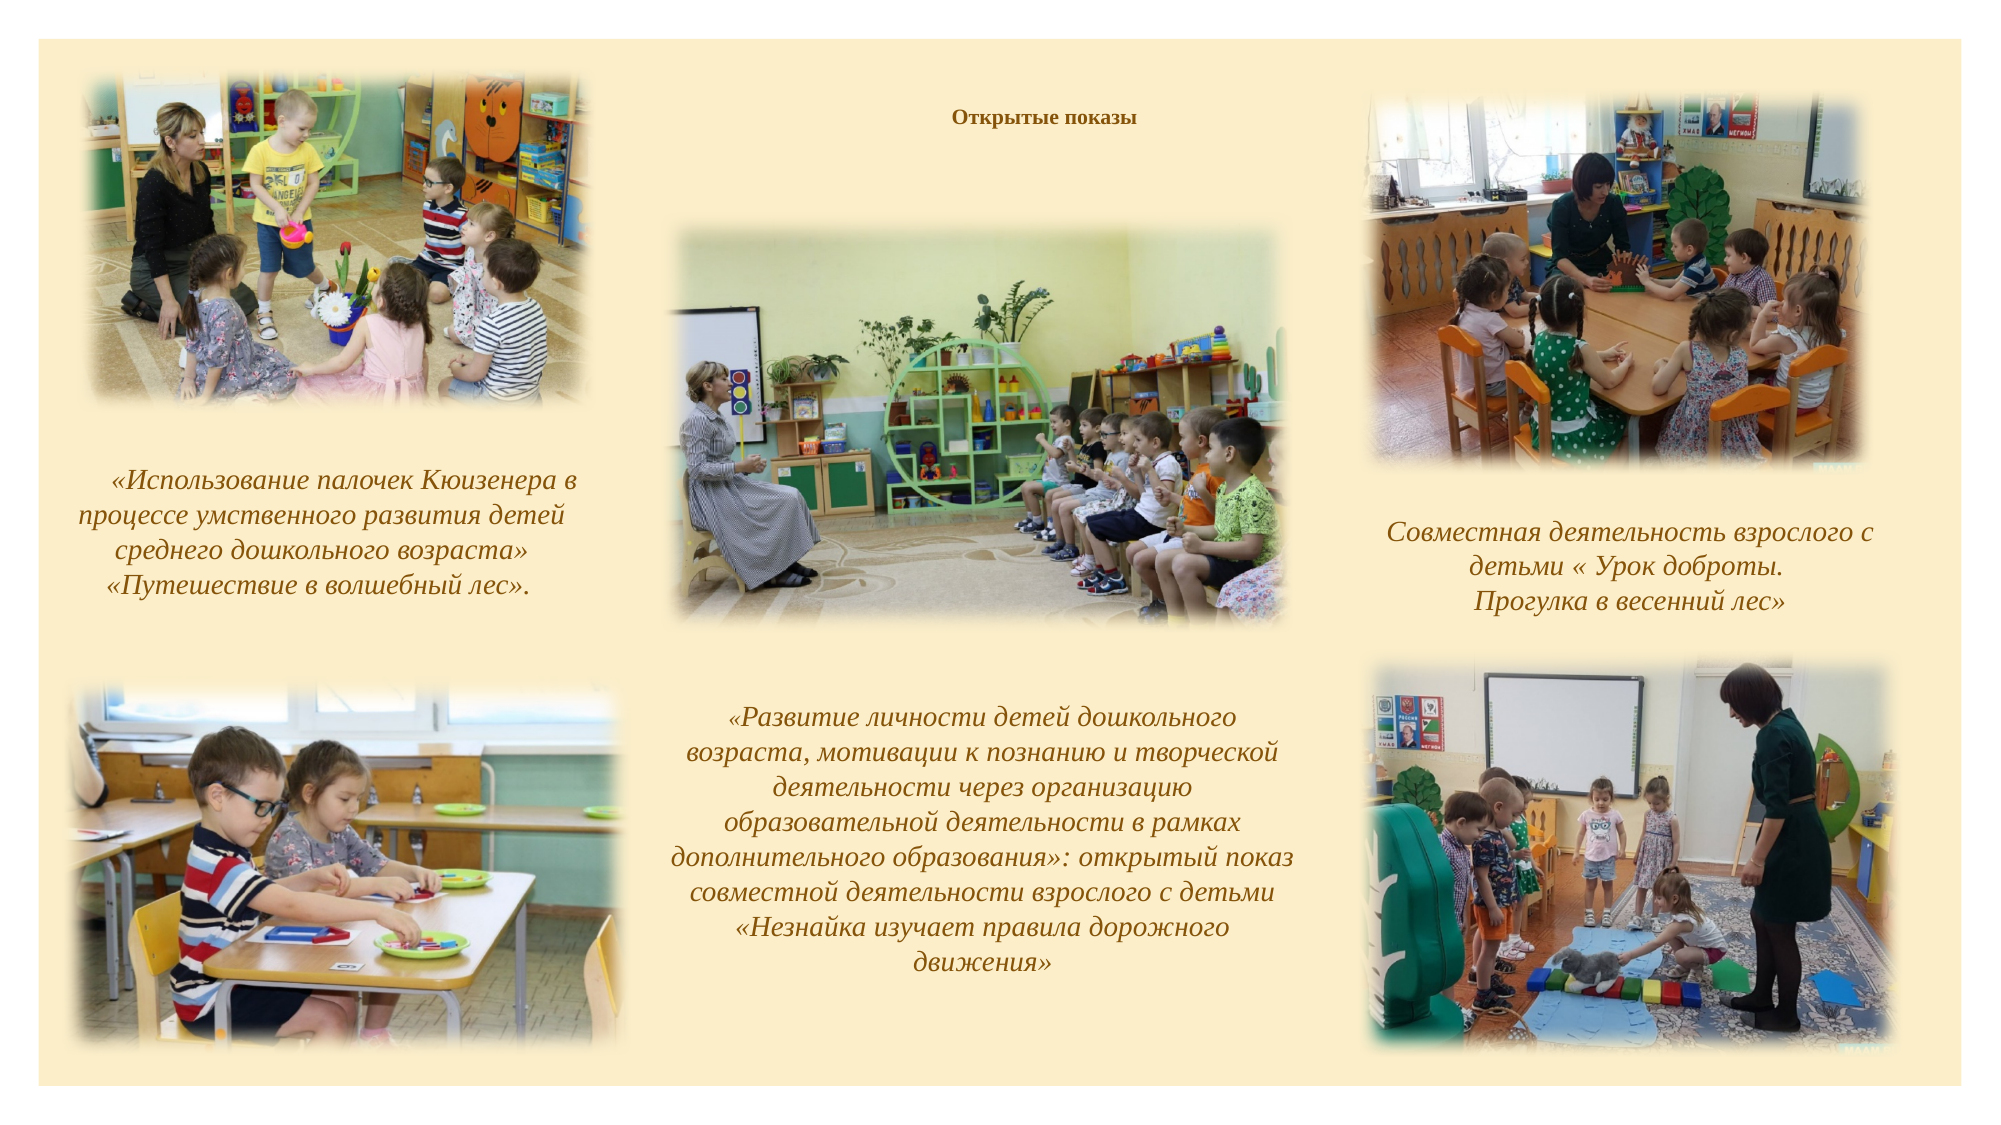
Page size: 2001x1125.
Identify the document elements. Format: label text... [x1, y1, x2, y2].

text_box «Развитие личности детей дошкольного возраста, мотивации к познанию и творческой деятельности через организацию образовательной деятельности в рамках дополнительного образования»: открытый показ совместной деятельности взрослого с детьми «Незнайка изучает правила дорожного движения» [652, 690, 1314, 985]
picture [1357, 87, 1875, 476]
picture [1357, 648, 1904, 1058]
picture [661, 212, 1293, 633]
title Открытые показы [667, 72, 1358, 187]
text_box «Использование палочек Кюизенера в процессе умственного развития детей среднего дошкольного возраста» «Путешествие в волшебный лес». [25, 453, 619, 608]
picture [62, 676, 631, 1056]
picture [77, 66, 596, 413]
text_box Совместная деятельность взрослого с детьми « Урок доброты. Прогулка в весенний лес» [1357, 504, 1903, 624]
